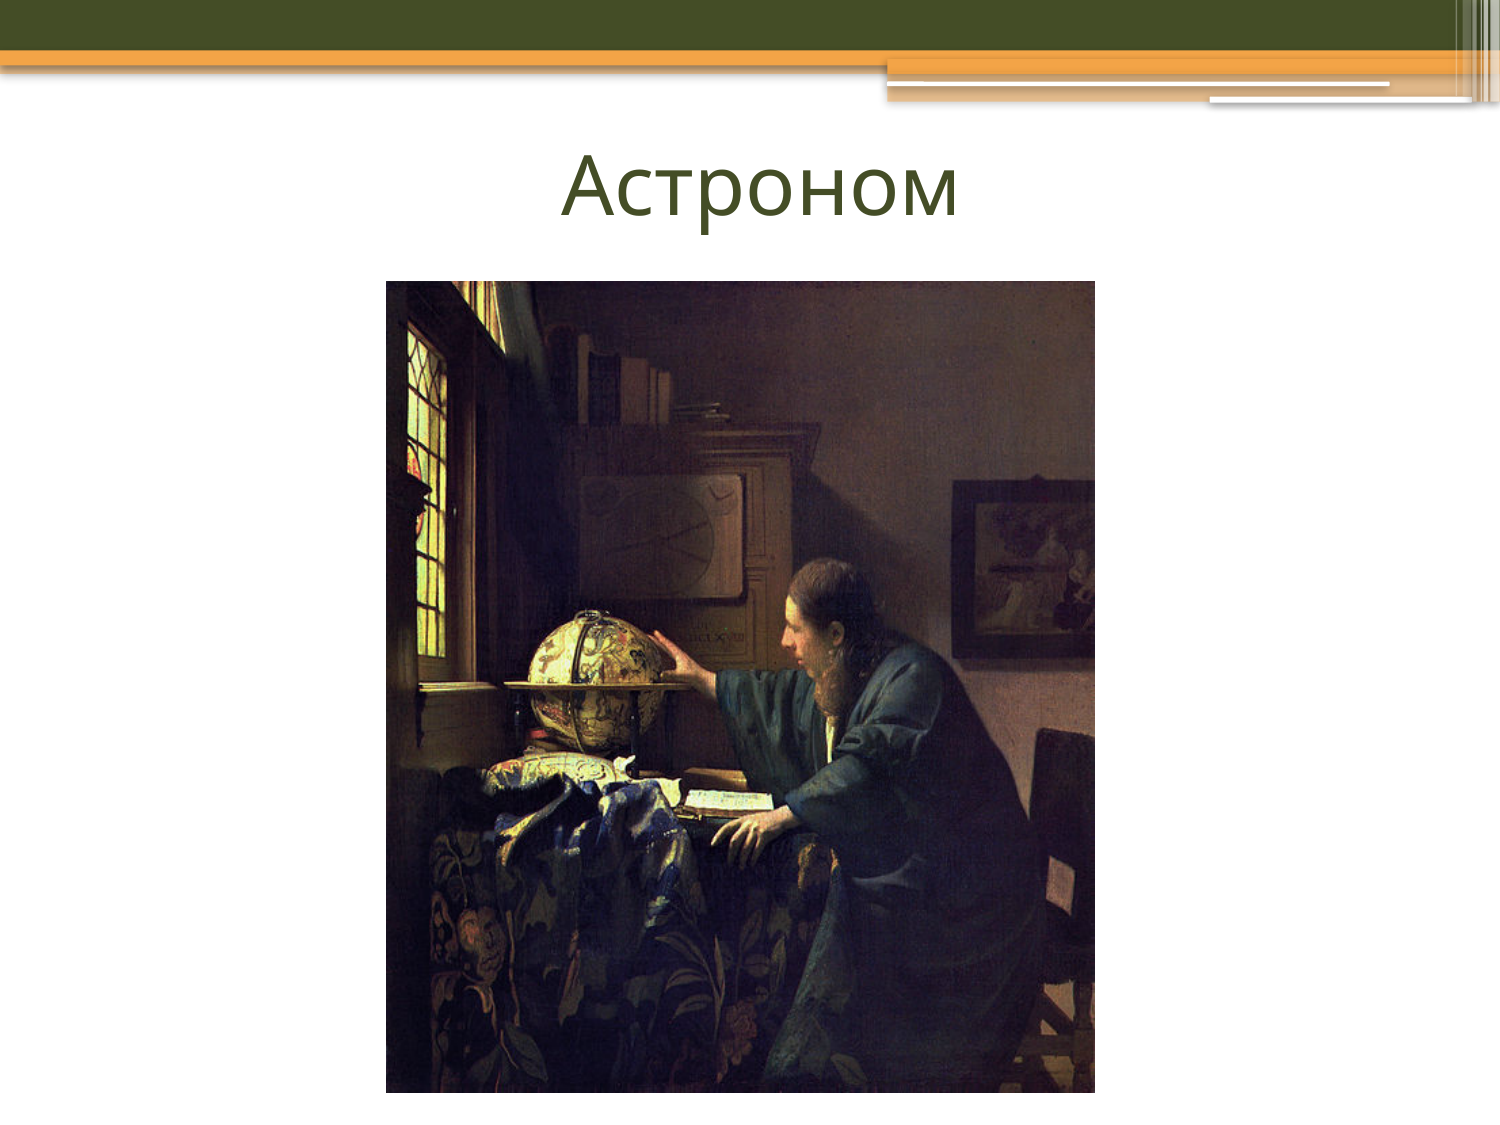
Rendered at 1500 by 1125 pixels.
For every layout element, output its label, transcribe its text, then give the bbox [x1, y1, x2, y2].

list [386, 280, 1096, 1093]
title Астроном [23, 105, 1500, 258]
